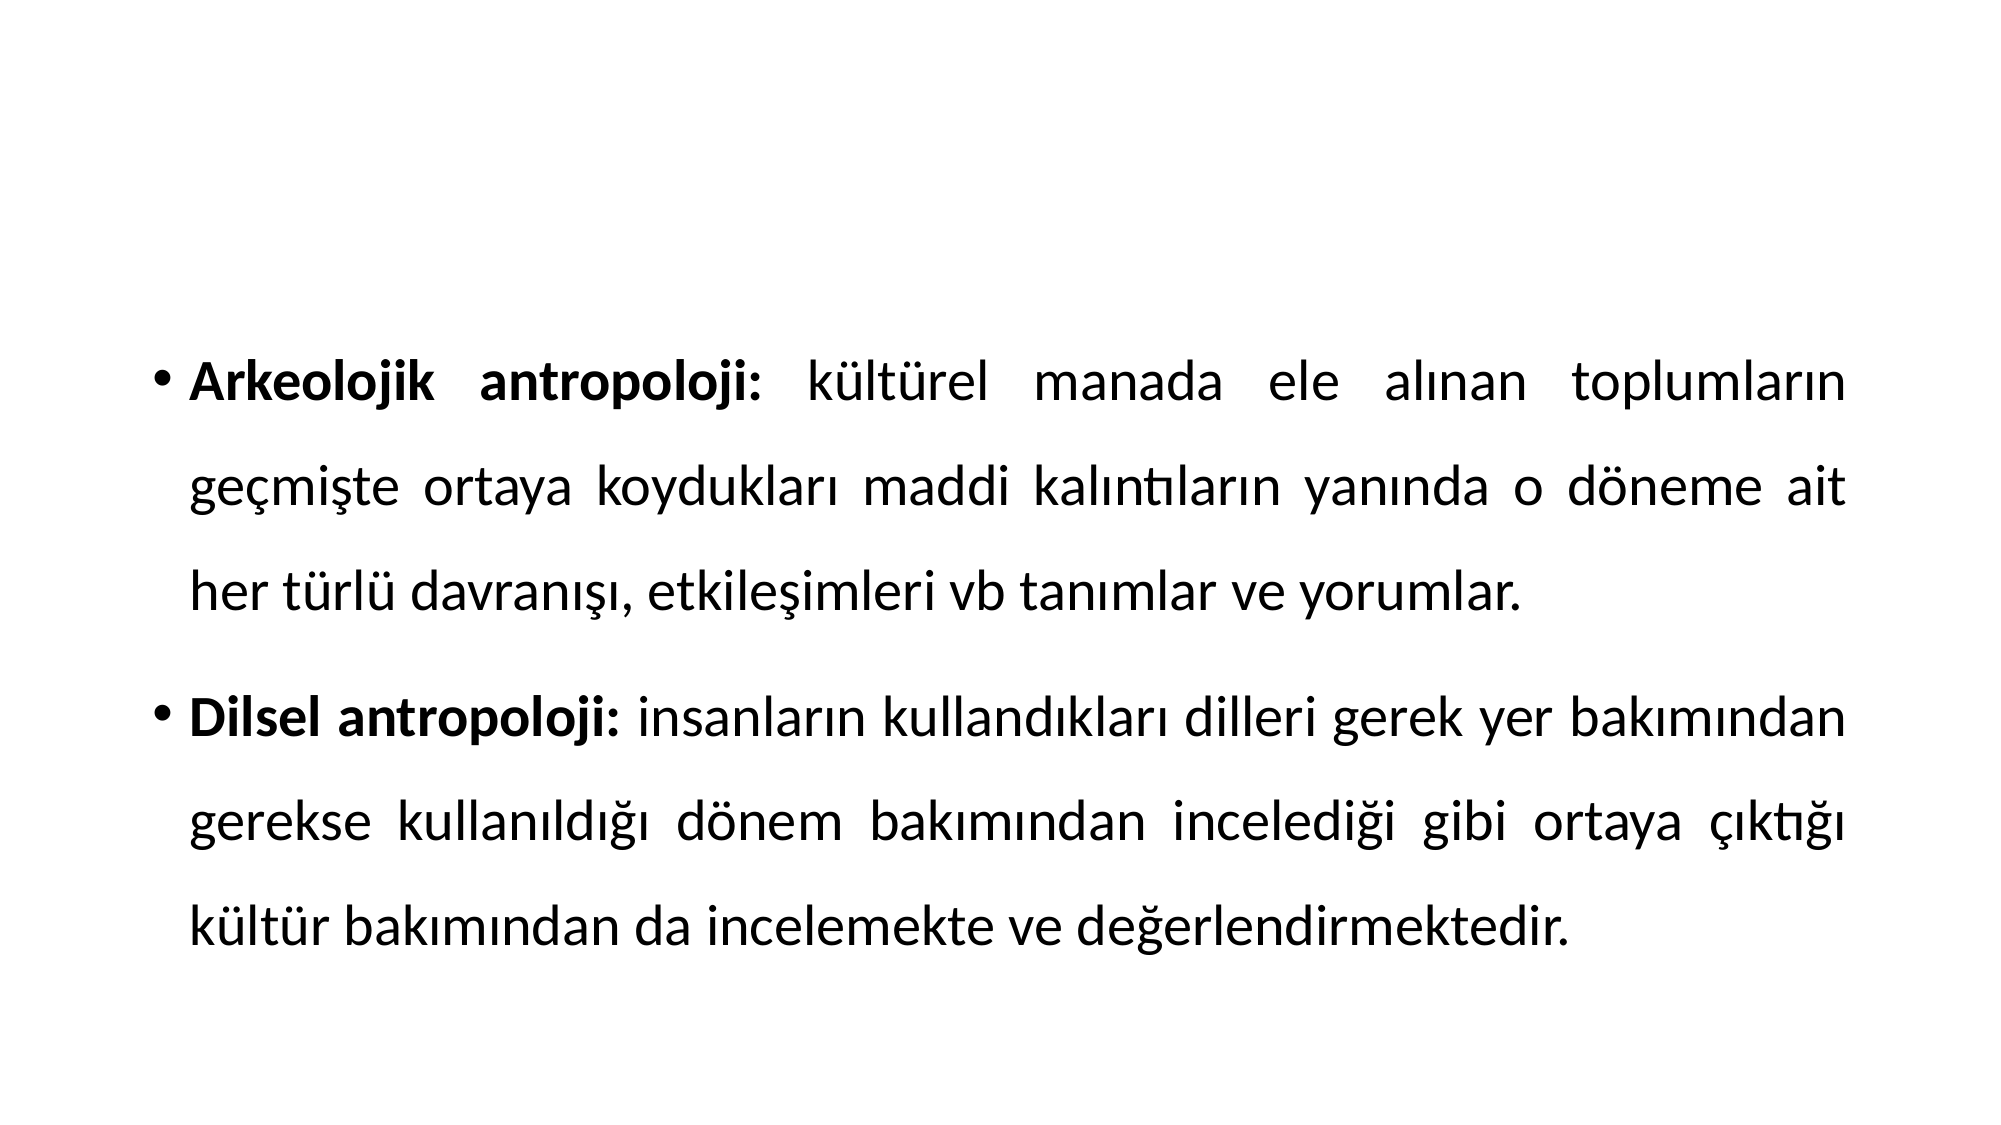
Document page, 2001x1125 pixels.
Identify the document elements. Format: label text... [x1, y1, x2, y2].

list Arkeolojik antropoloji: kültürel manada ele alınan toplumların geçmişte ortaya koydukları maddi kalıntıların yanında o döneme ait her türlü davranışı, etkileşimleri vb tanımlar ve yorumlar. Dilsel antropoloji: insanların kullandıkları dilleri gerek yer bakımından gerekse kullanıldığı dönem bakımından incelediği gibi ortaya çıktığı kültür bakımından da incelemekte ve değerlendirmektedir. [137, 299, 1863, 1014]
